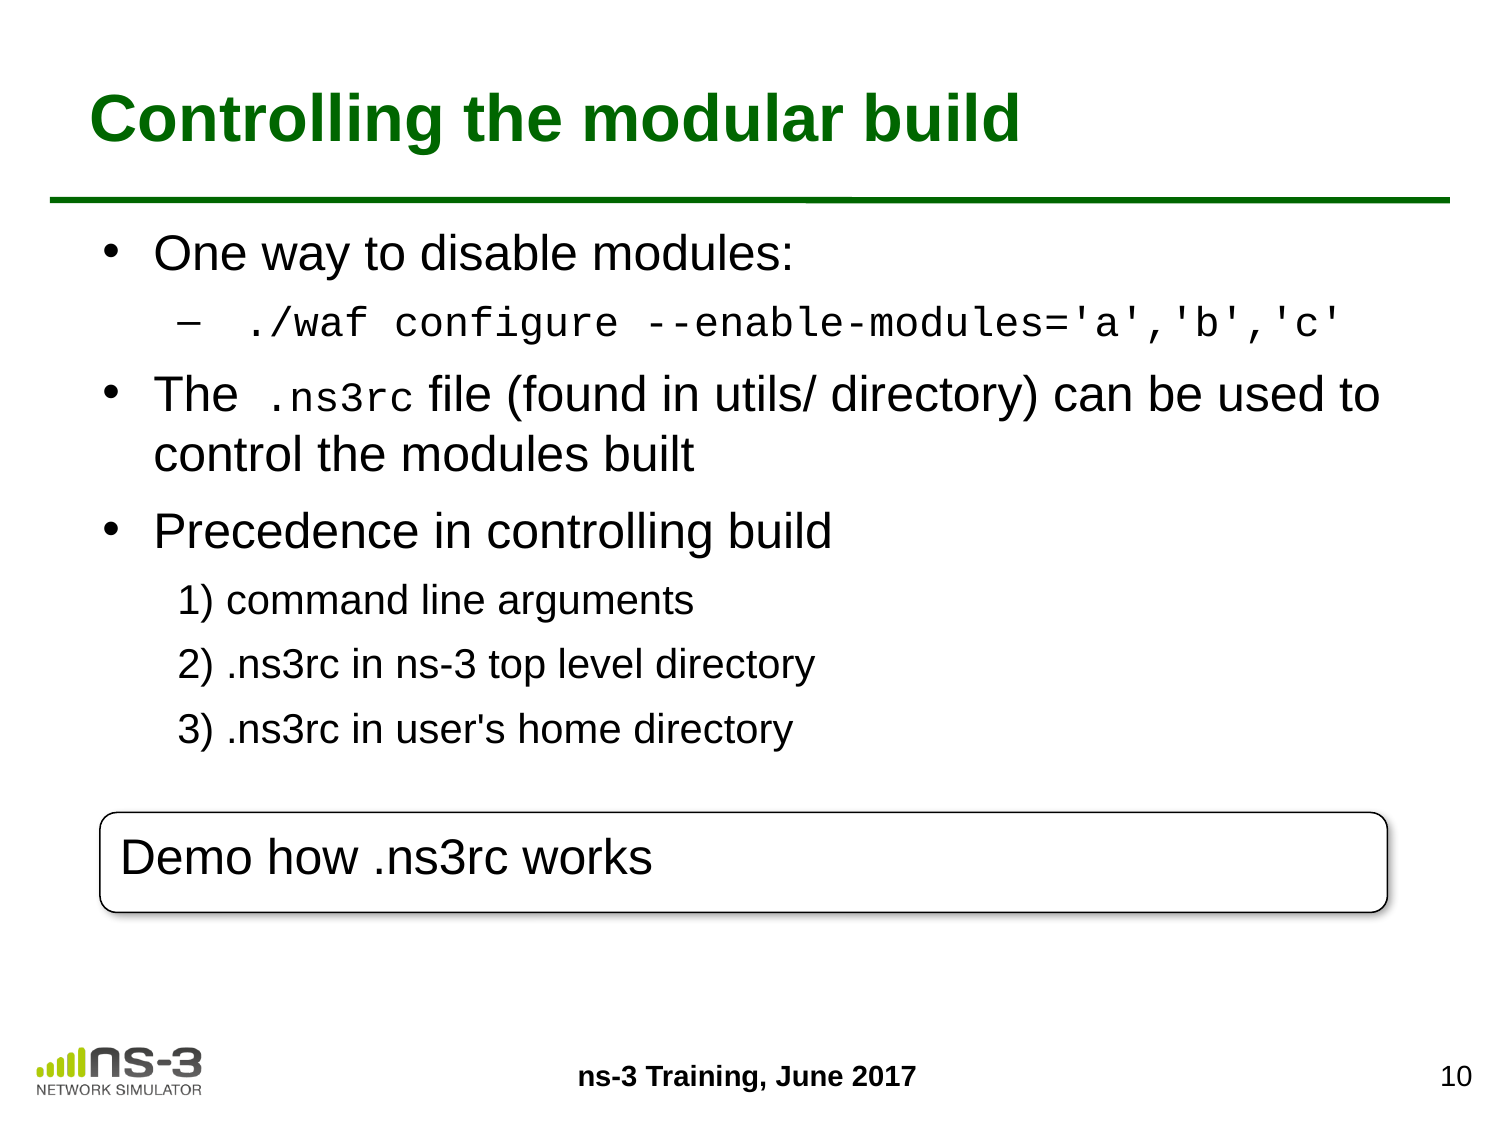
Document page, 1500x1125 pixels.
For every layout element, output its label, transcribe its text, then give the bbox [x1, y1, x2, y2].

picture [24, 1017, 213, 1125]
slide_number 10 [1142, 1049, 1488, 1125]
footer ns-3 Training, June 2017 [512, 1049, 983, 1125]
list One way to disable modules: ./waf configure --enable-modules='a','b','c' The .ns3rc file (found in utils/ directory) can be used to control the modules built Precedence in controlling build 1) command line arguments 2) .ns3rc in ns-3 top level directory 3) .ns3rc in user's home directory [87, 212, 1433, 851]
text_box Demo how .ns3rc works [99, 812, 1388, 913]
title Controlling the modular build [74, 44, 1421, 186]
